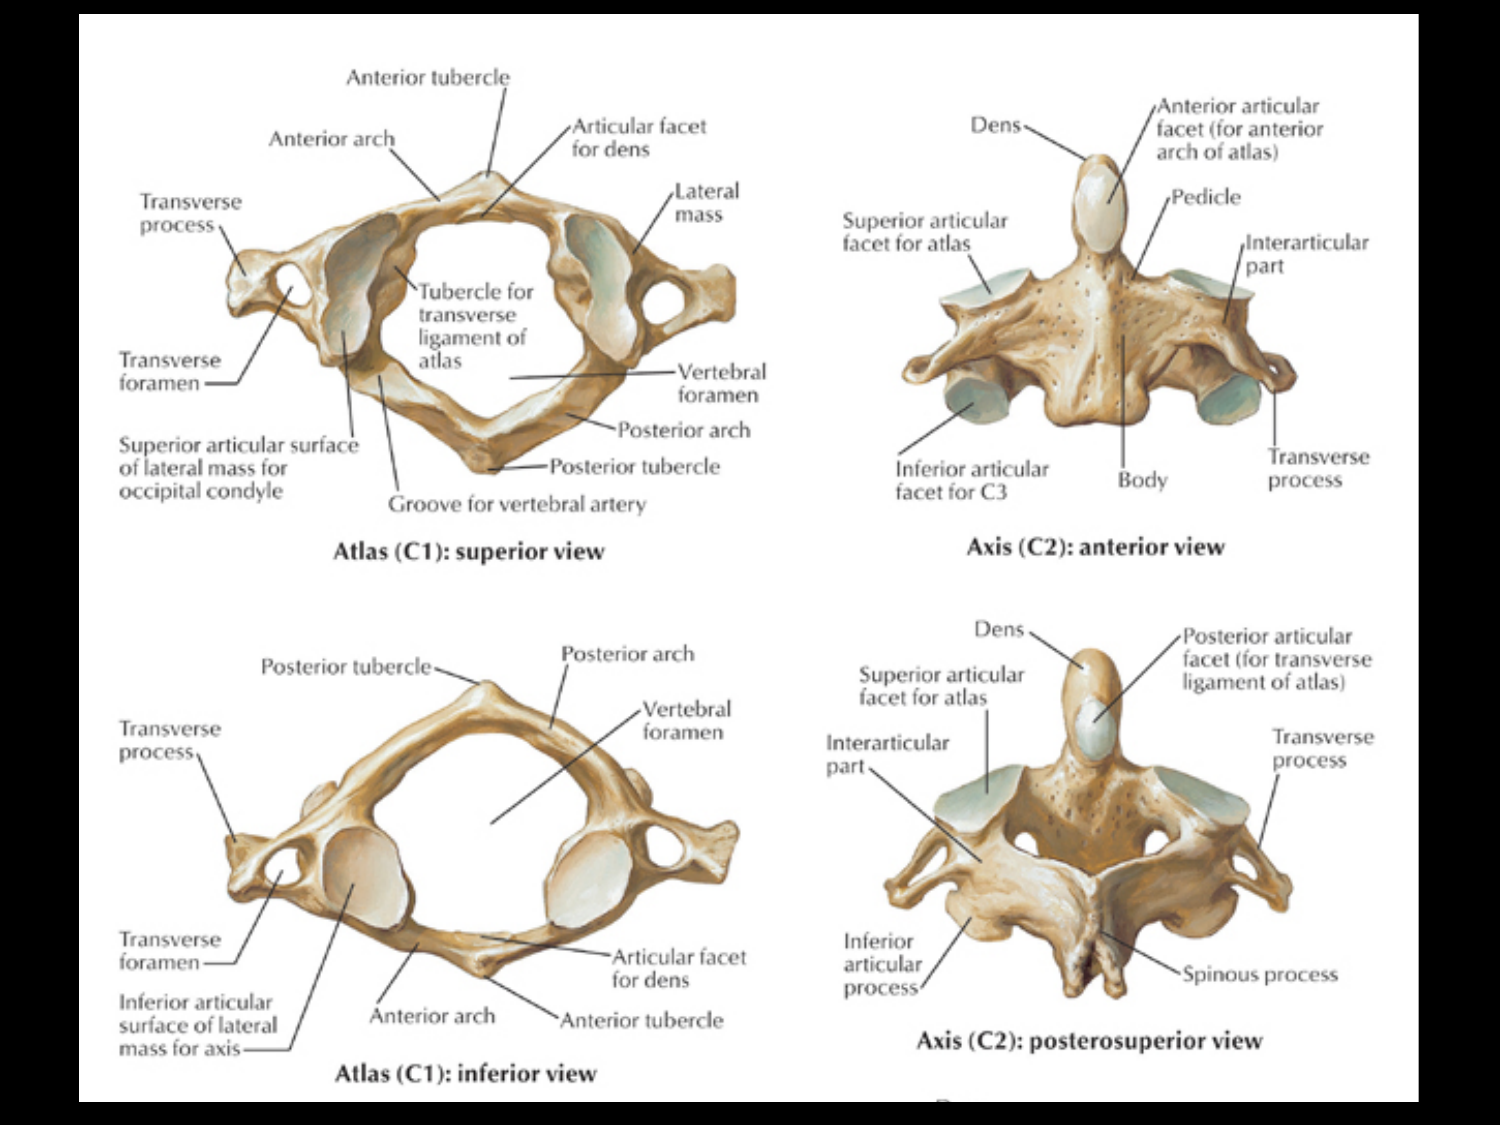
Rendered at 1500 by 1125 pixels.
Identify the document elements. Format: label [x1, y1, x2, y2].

picture [78, 13, 1419, 1102]
